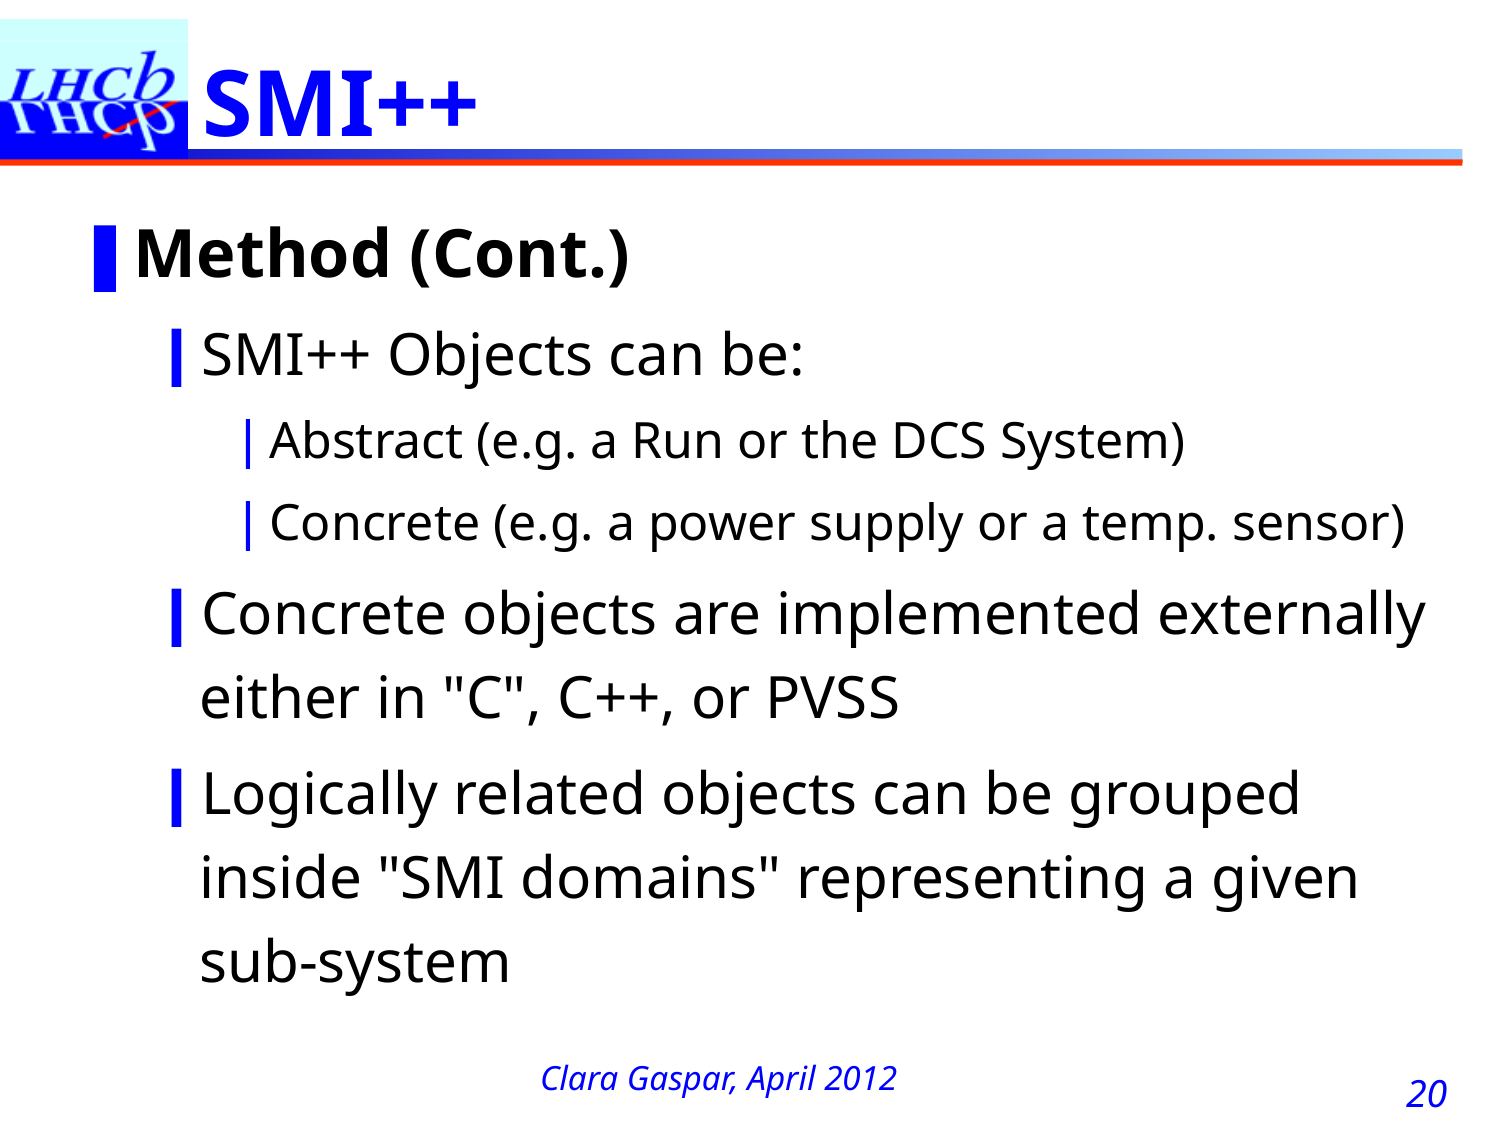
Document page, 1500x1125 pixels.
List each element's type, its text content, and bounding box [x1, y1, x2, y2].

slide_number 20 [1324, 1062, 1463, 1125]
title SMI++ [187, 37, 1451, 163]
list Method (Cont.) SMI++ Objects can be: Abstract (e.g. a Run or the DCS System) Concrete (e.g. a power supply or a temp. sensor) Concrete objects are implemented externally either in "C", C++, or PVSS Logically related objects can be grouped inside "SMI domains" representing a given sub-system [62, 187, 1463, 1026]
picture [0, 19, 188, 159]
